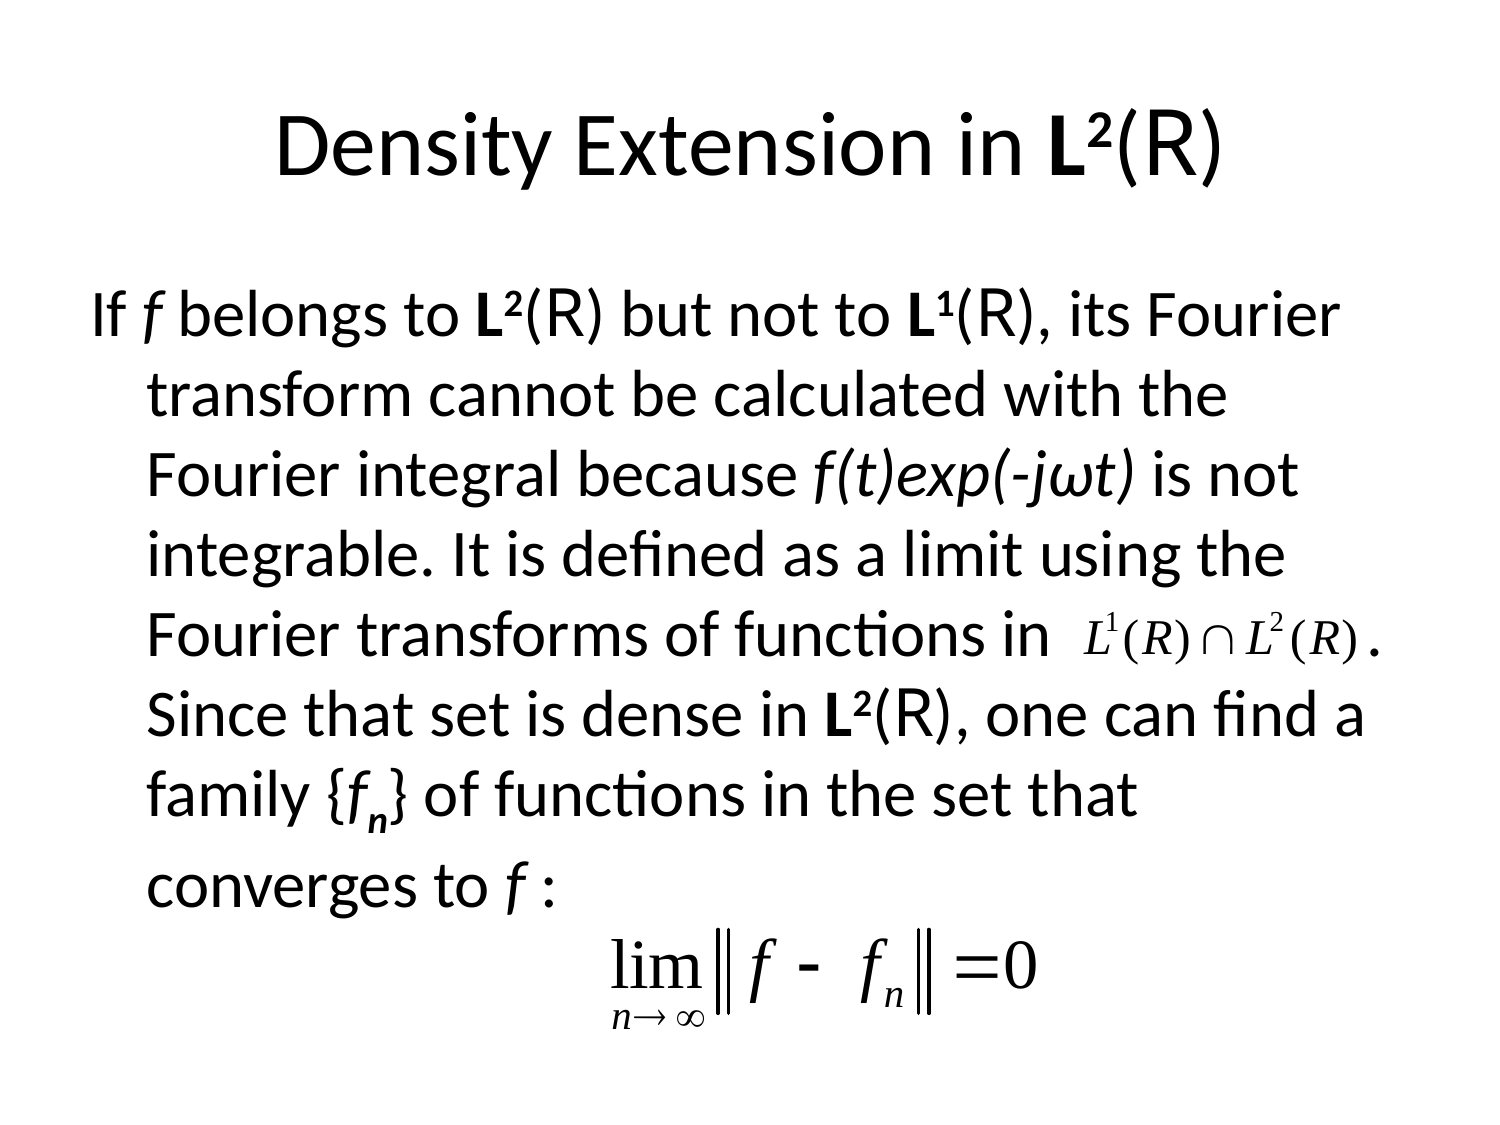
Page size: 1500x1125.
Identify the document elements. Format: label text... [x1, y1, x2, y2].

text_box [599, 912, 1048, 1049]
title Density Extension in L2(R) [75, 45, 1425, 233]
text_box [1074, 599, 1367, 676]
list If f belongs to L2(R) but not to L1(R), its Fourier transform cannot be calculated with the Fourier integral because f(t)exp(-jωt) is not integrable. It is defined as a limit using the Fourier transforms of functions in . Since that set is dense in L2(R), one can find a family {fn} of functions in the set that converges to f : [75, 262, 1425, 1005]
